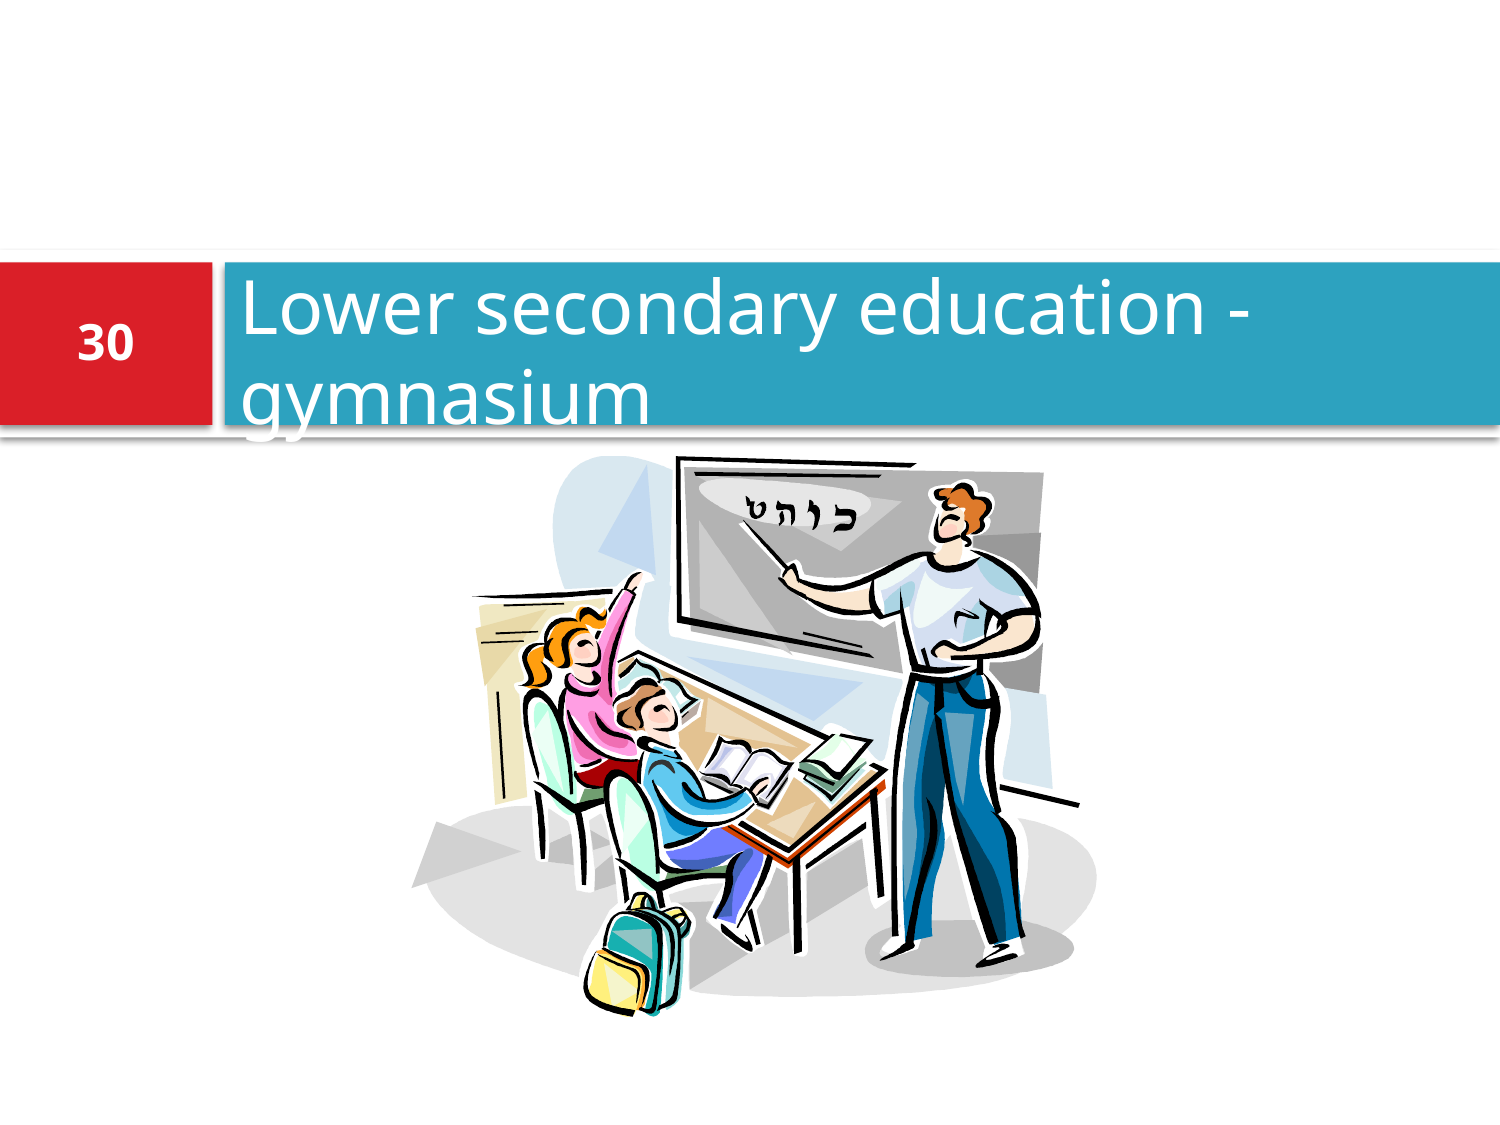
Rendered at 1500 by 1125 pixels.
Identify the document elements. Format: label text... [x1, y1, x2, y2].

slide_number 30 [0, 287, 213, 403]
picture [407, 455, 1102, 1023]
title Lower secondary education - gymnasium [225, 278, 1475, 421]
